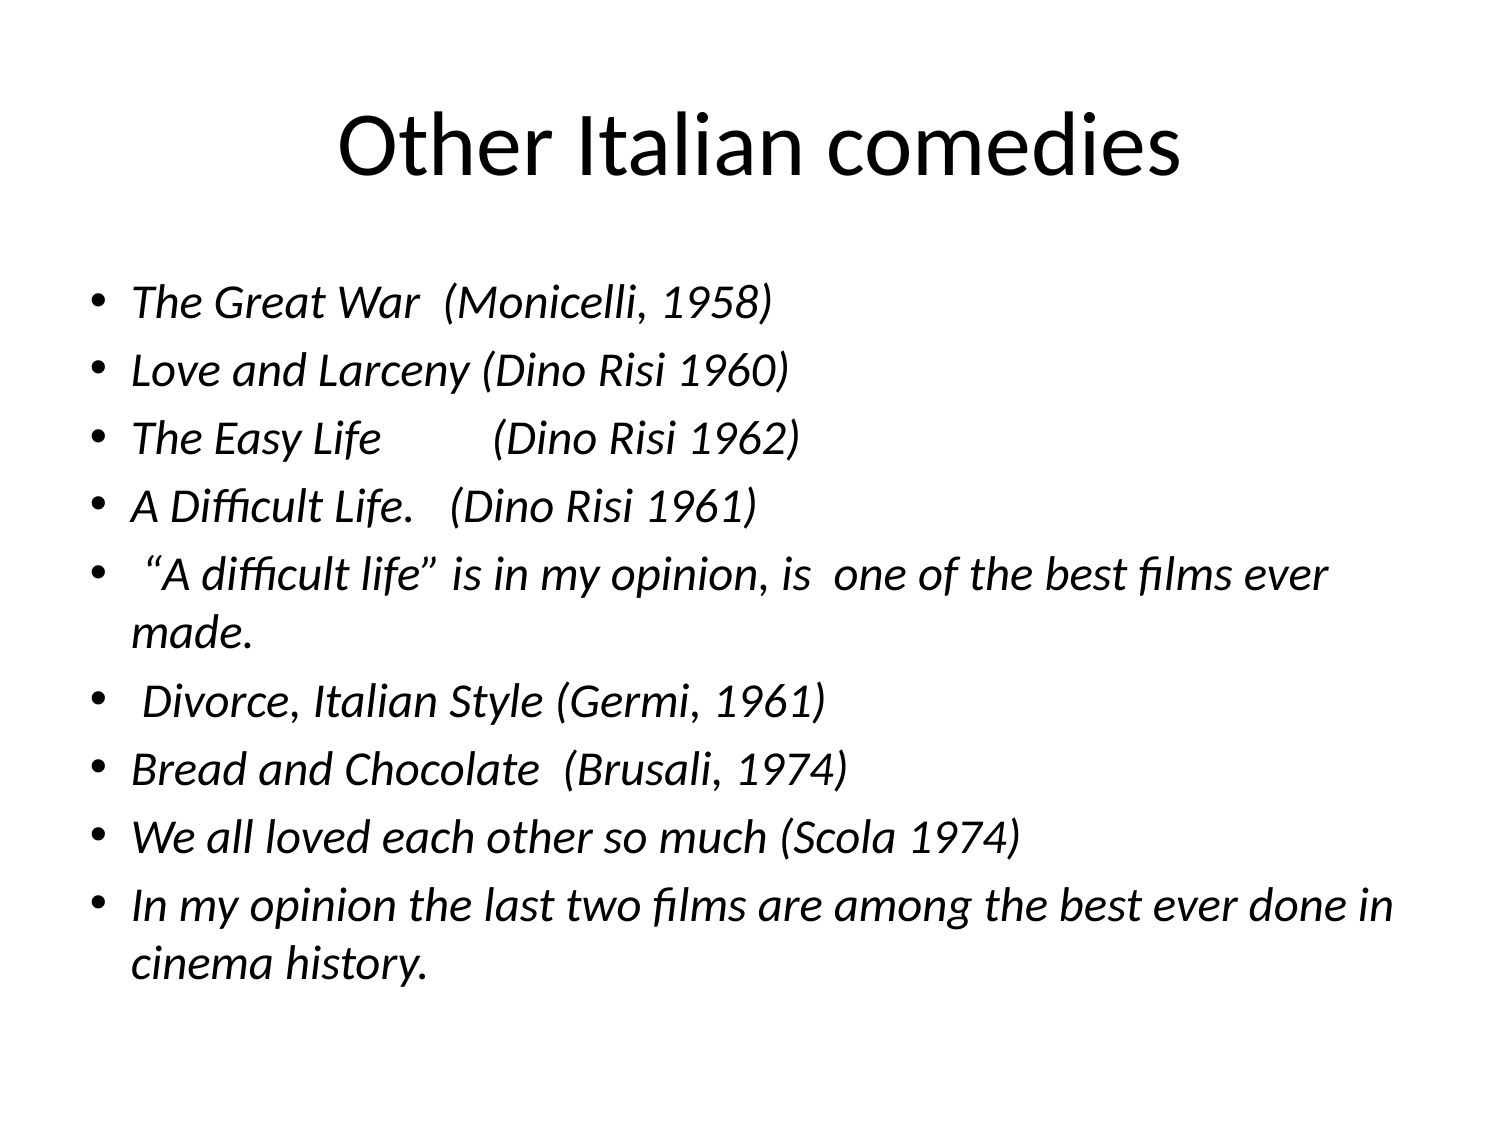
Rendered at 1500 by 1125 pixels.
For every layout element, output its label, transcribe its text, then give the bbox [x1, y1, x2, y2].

text_box The Great War (Monicelli, 1958) Love and Larceny (Dino Risi 1960) The Easy Life (Dino Risi 1962) A Difficult Life. (Dino Risi 1961) “A difficult life” is in my opinion, is one of the best films ever made. Divorce, Italian Style (Germi, 1961) Bread and Chocolate (Brusali, 1974) We all loved each other so much (Scola 1974) In my opinion the last two films are among the best ever done in cinema history. [75, 262, 1425, 1005]
text_box Other Italian comedies [75, 45, 1425, 233]
